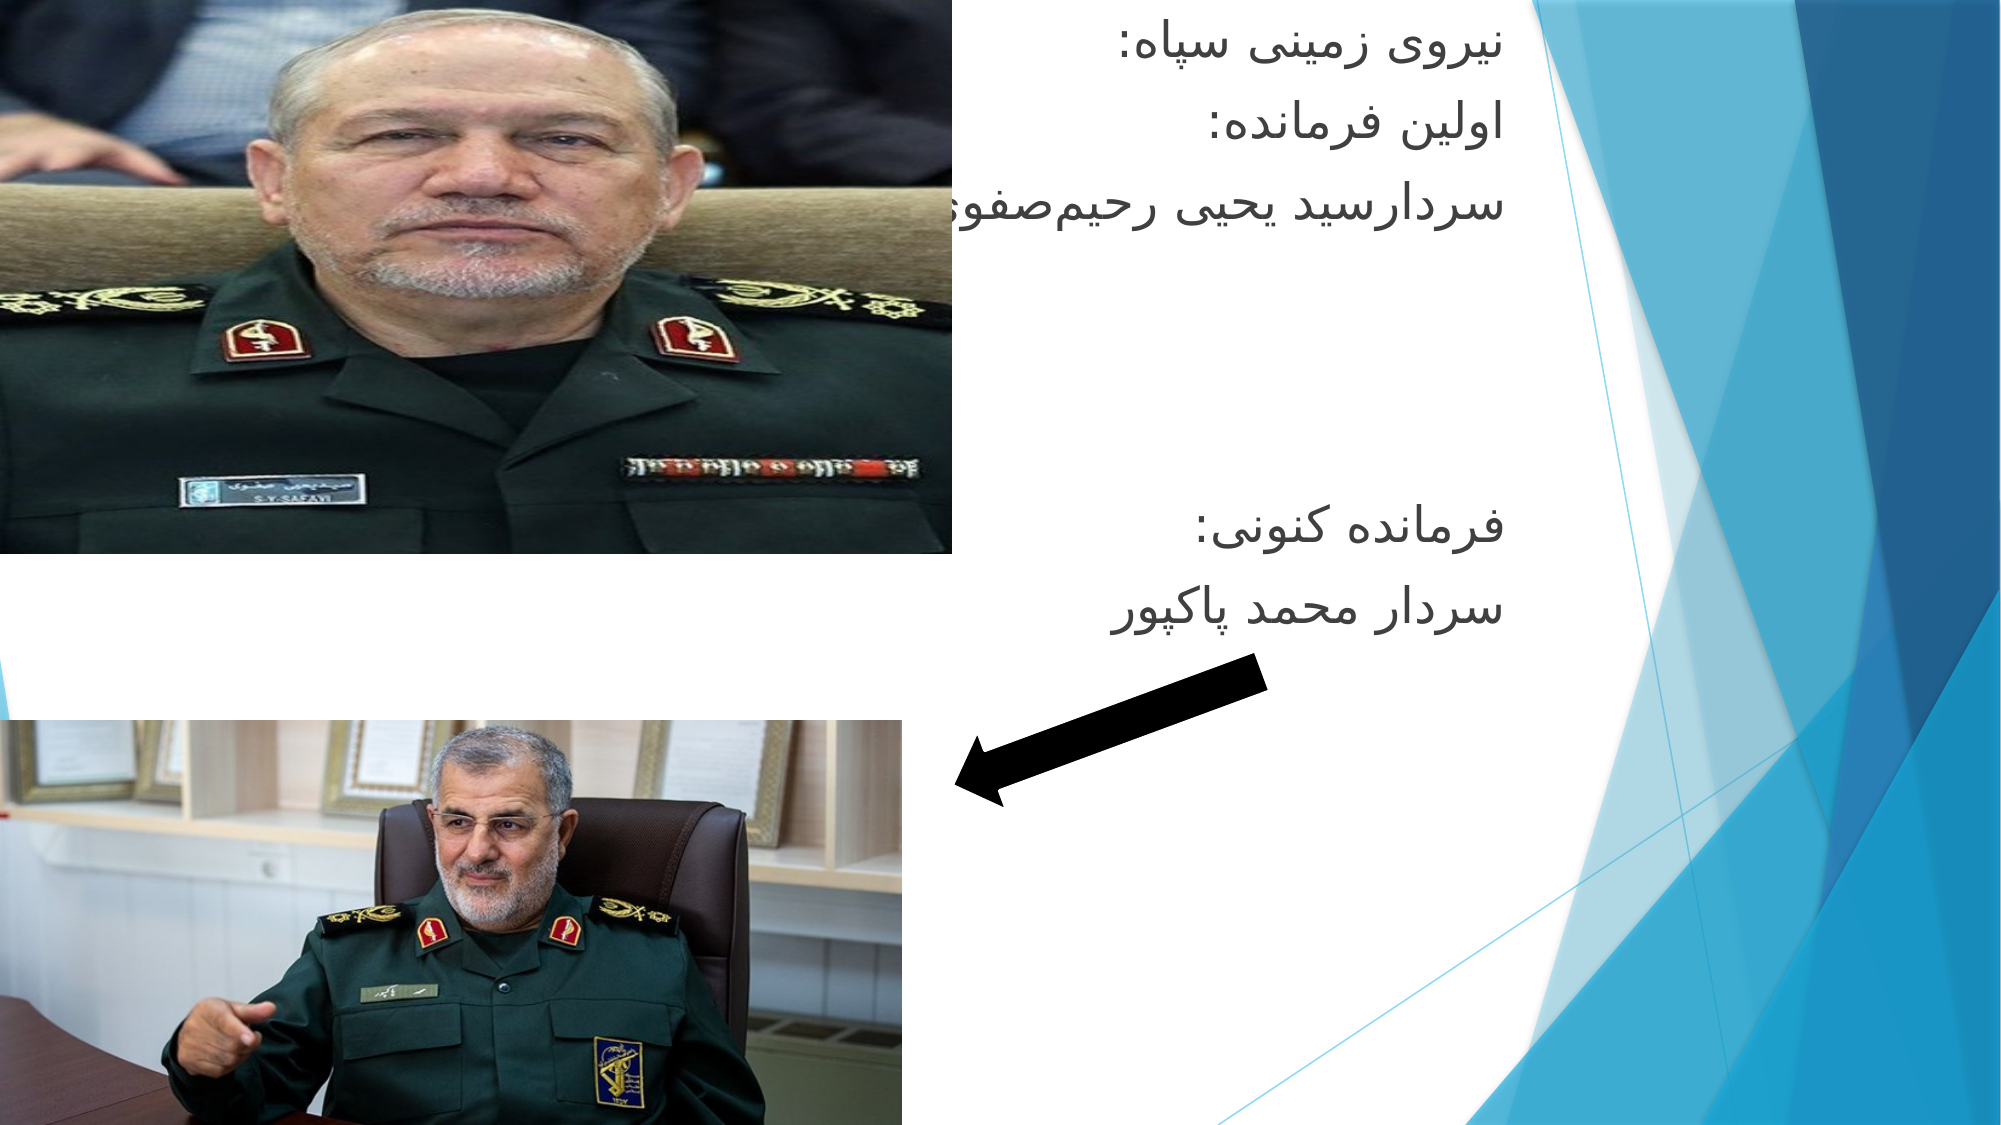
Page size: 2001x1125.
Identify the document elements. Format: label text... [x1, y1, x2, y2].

picture [0, 0, 953, 554]
list نیروی زمینی سپاه: اولین فرمانده: سردارسید یحیی رحیم‌صفوی فرمانده کنونی: سردار محمد پاکپور [0, 0, 1522, 1125]
text_box [949, 648, 1273, 814]
picture [0, 720, 902, 1125]
